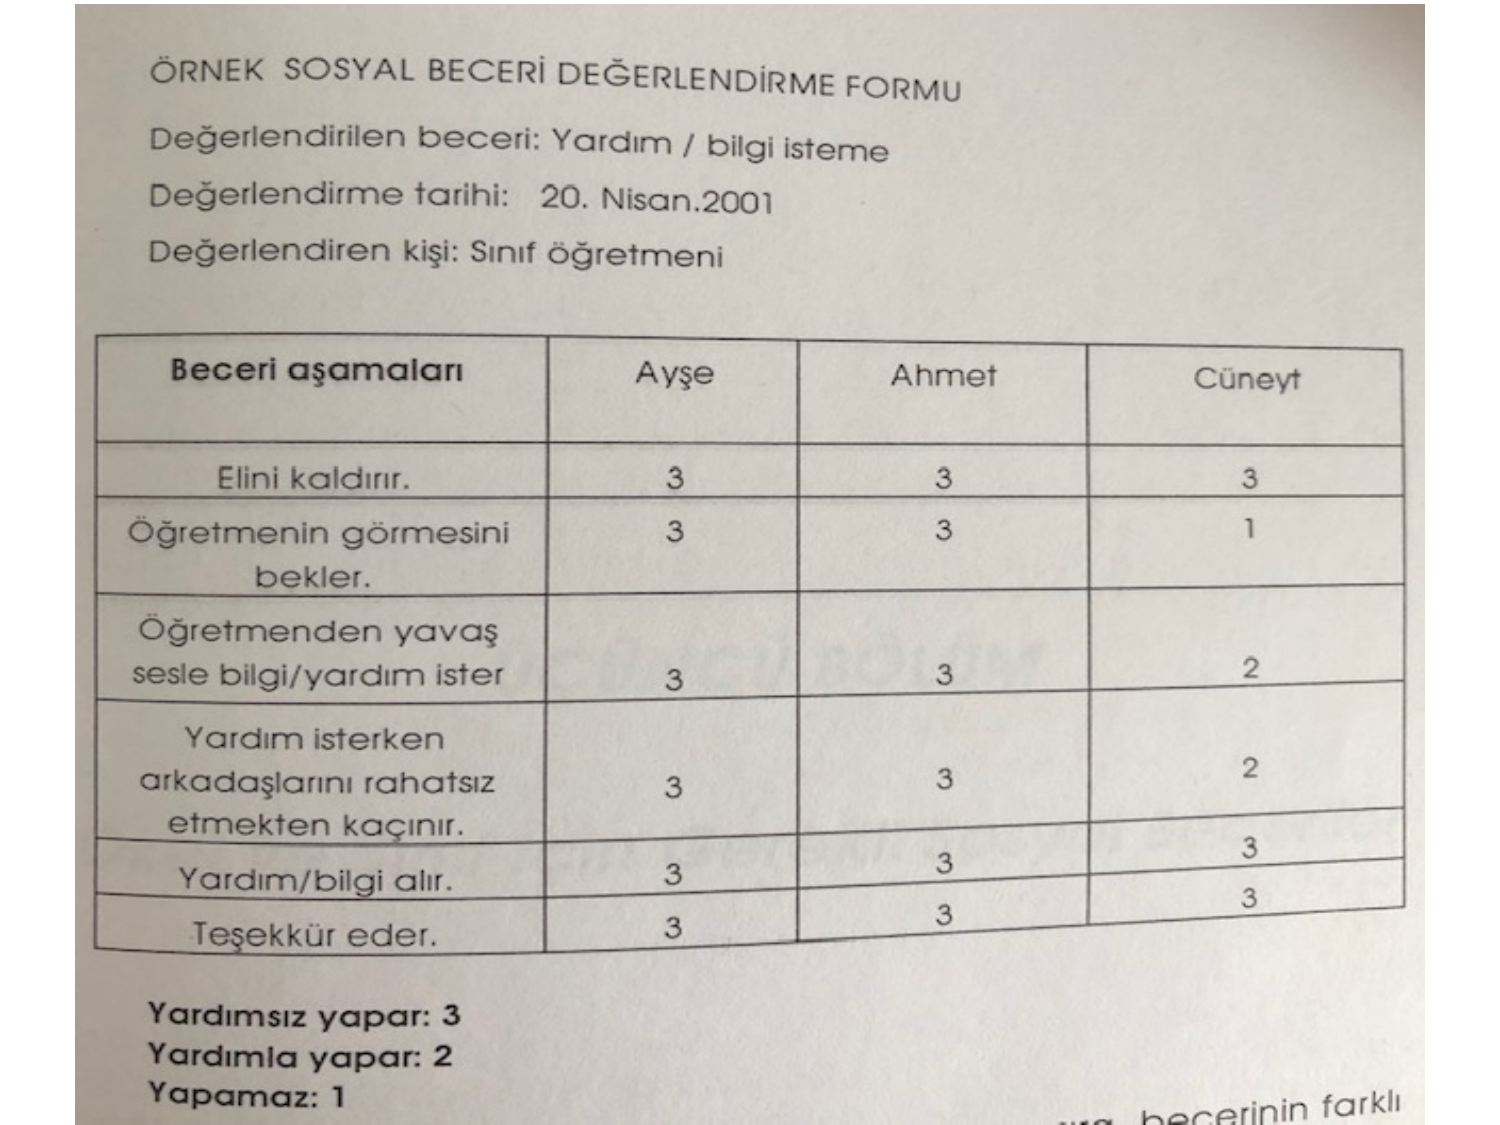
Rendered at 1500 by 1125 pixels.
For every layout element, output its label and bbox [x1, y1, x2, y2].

list [74, 3, 1426, 1125]
